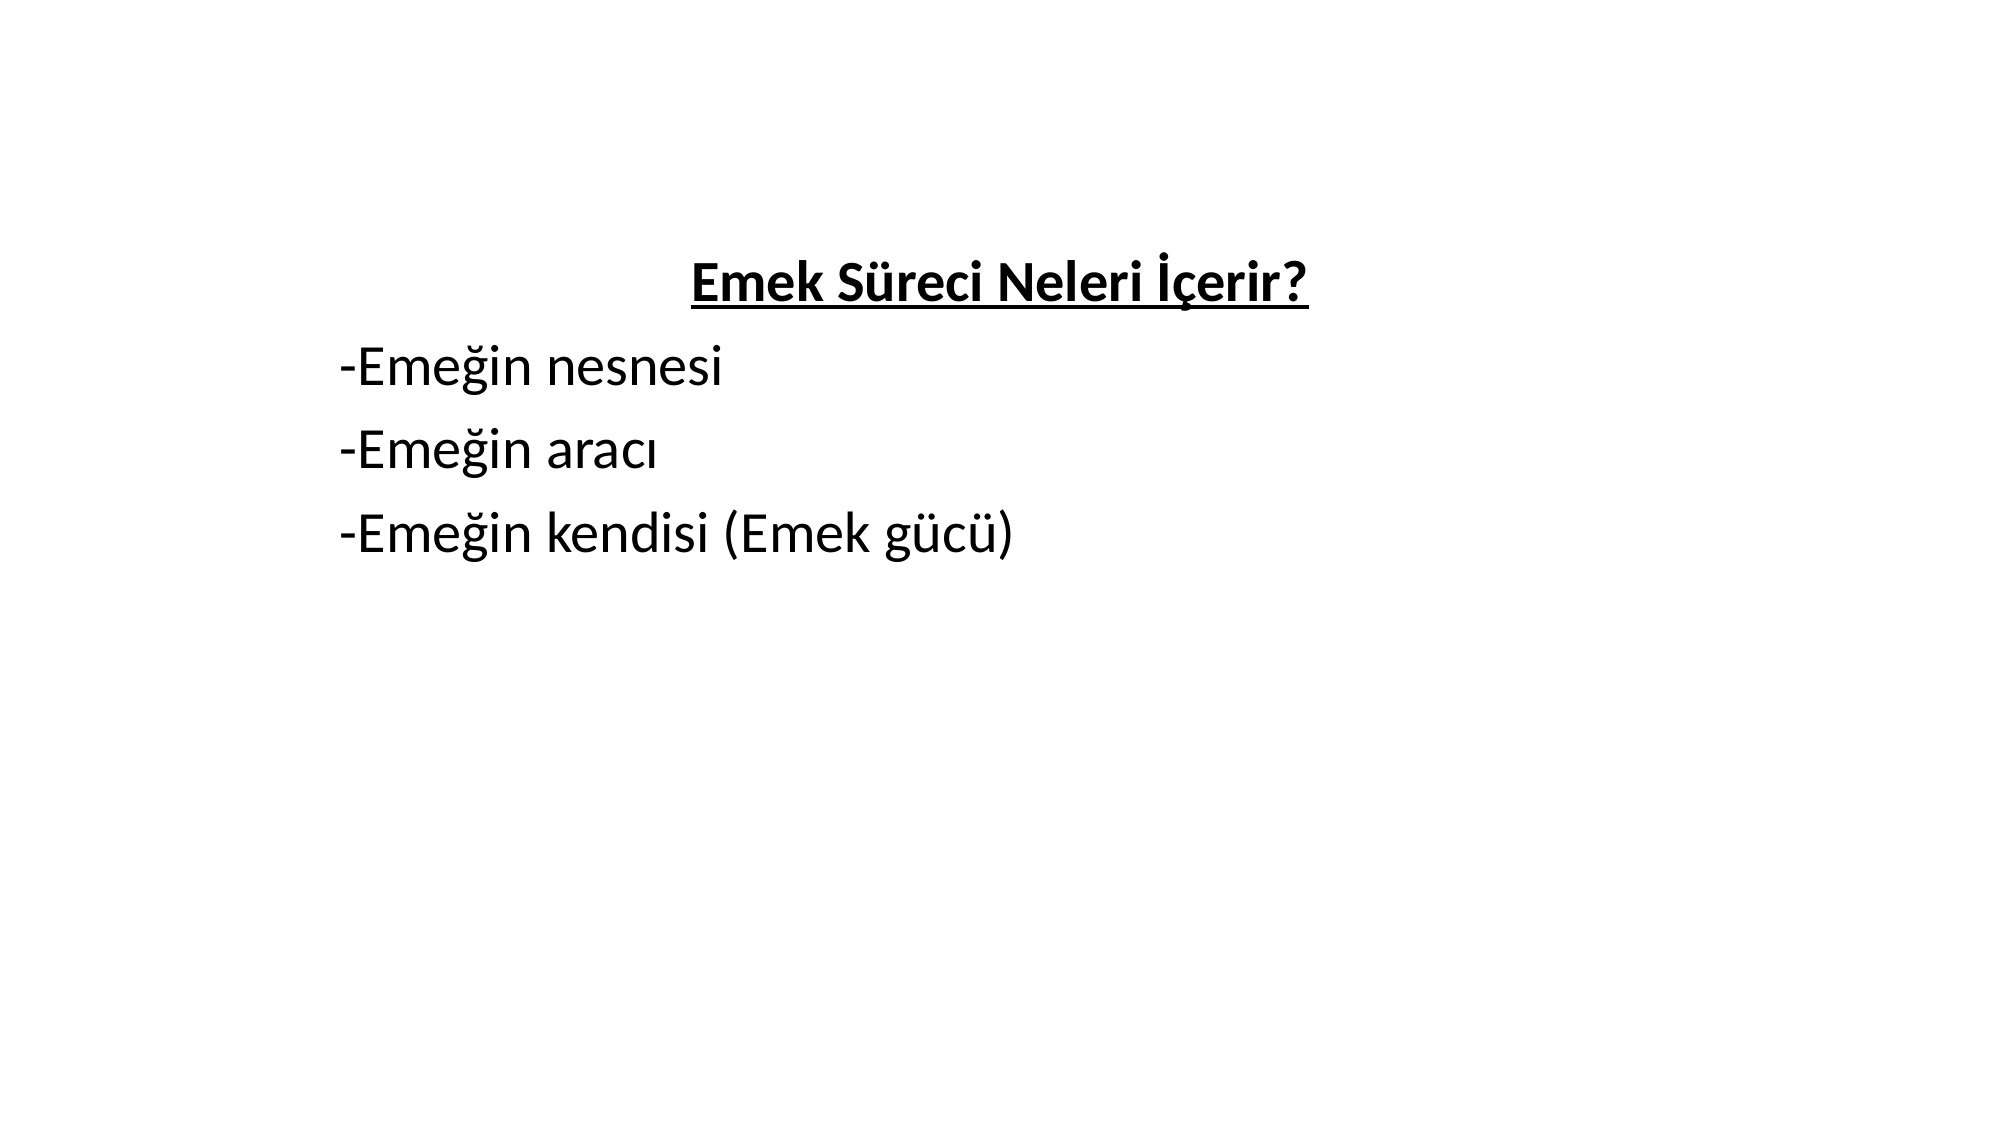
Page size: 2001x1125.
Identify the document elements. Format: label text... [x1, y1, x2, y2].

list Emek Süreci Neleri İçerir? -Emeğin nesnesi -Emeğin aracı -Emeğin kendisi (Emek gücü) [324, 243, 1675, 1005]
